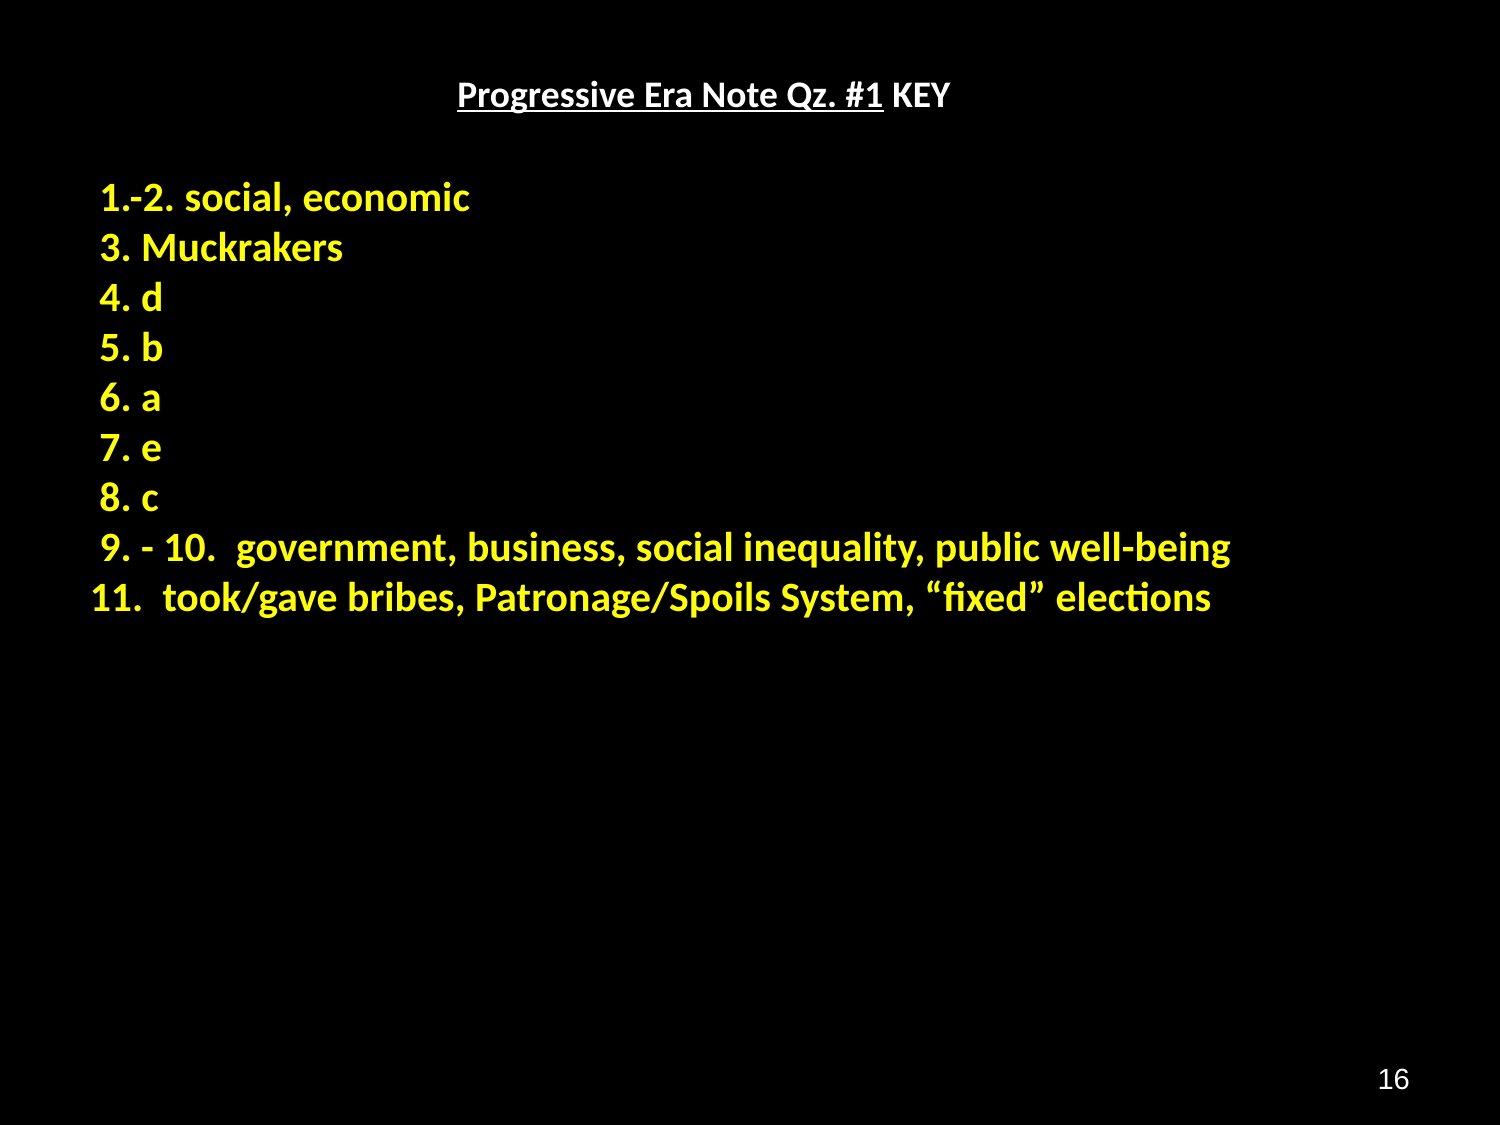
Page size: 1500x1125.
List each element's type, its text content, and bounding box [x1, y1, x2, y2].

text_box Progressive Era Note Qz. #1 KEY [337, 62, 1088, 123]
slide_number 16 [1074, 1024, 1425, 1103]
text_box 1.-2. social, economic 3. Muckrakers 4. d 5. b 6. a 7. e 8. c 9. - 10. government, business, social inequality, public well-being 11. took/gave bribes, Patronage/Spoils System, “fixed” elections [75, 162, 1463, 688]
